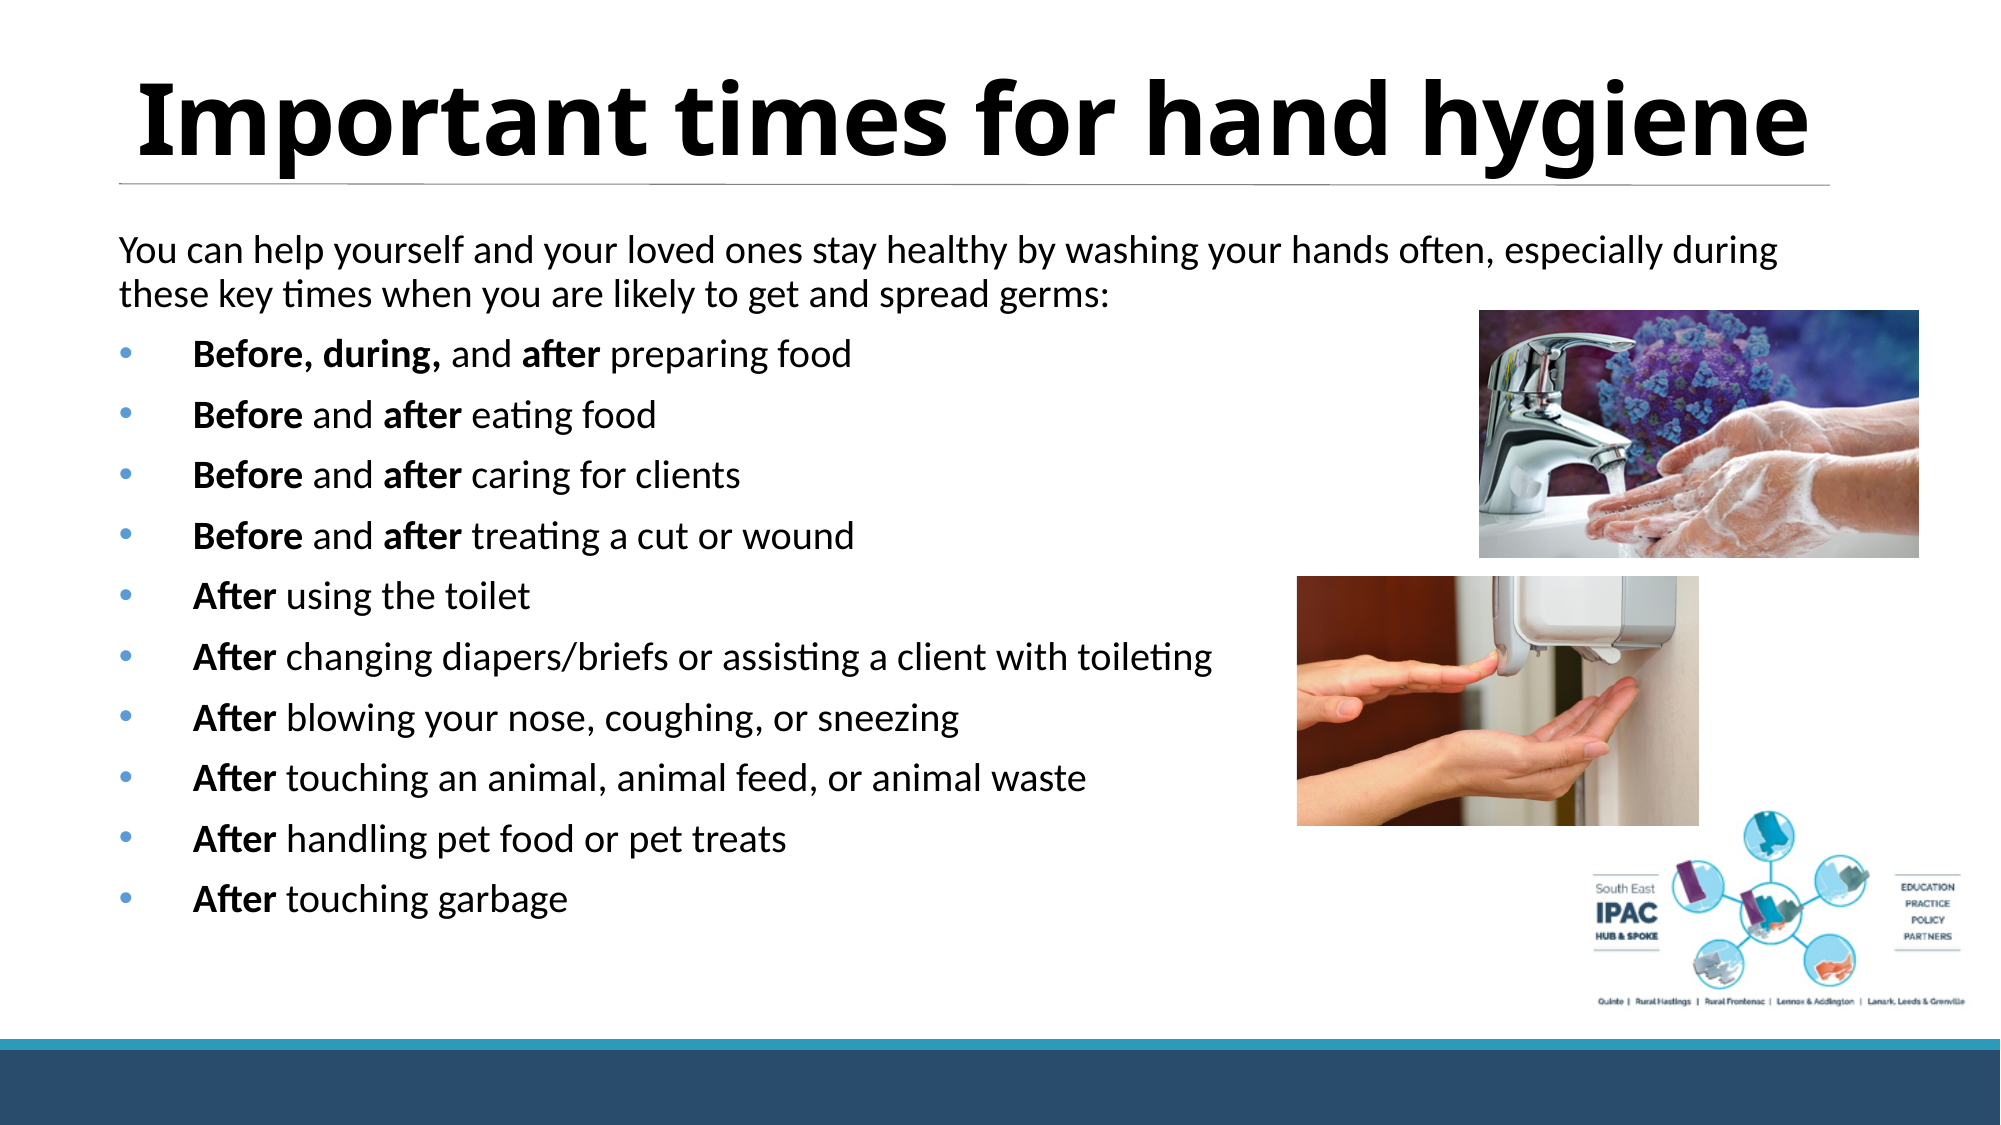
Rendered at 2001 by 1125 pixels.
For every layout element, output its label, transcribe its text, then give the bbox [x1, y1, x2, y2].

title Important times for hand hygiene [119, 42, 1830, 184]
list You can help yourself and your loved ones stay healthy by washing your hands often, especially during these key times when you are likely to get and spread germs: Before, during, and after preparing food Before and after eating food Before and after caring for clients Before and after treating a cut or wound After using the toilet After changing diapers/briefs or assisting a client with toileting After blowing your nose, coughing, or sneezing After touching an animal, animal feed, or animal waste After handling pet food or pet treats After touching garbage [119, 221, 1830, 931]
picture [1296, 575, 1700, 827]
picture [1571, 801, 1981, 1029]
picture [1478, 309, 1919, 558]
